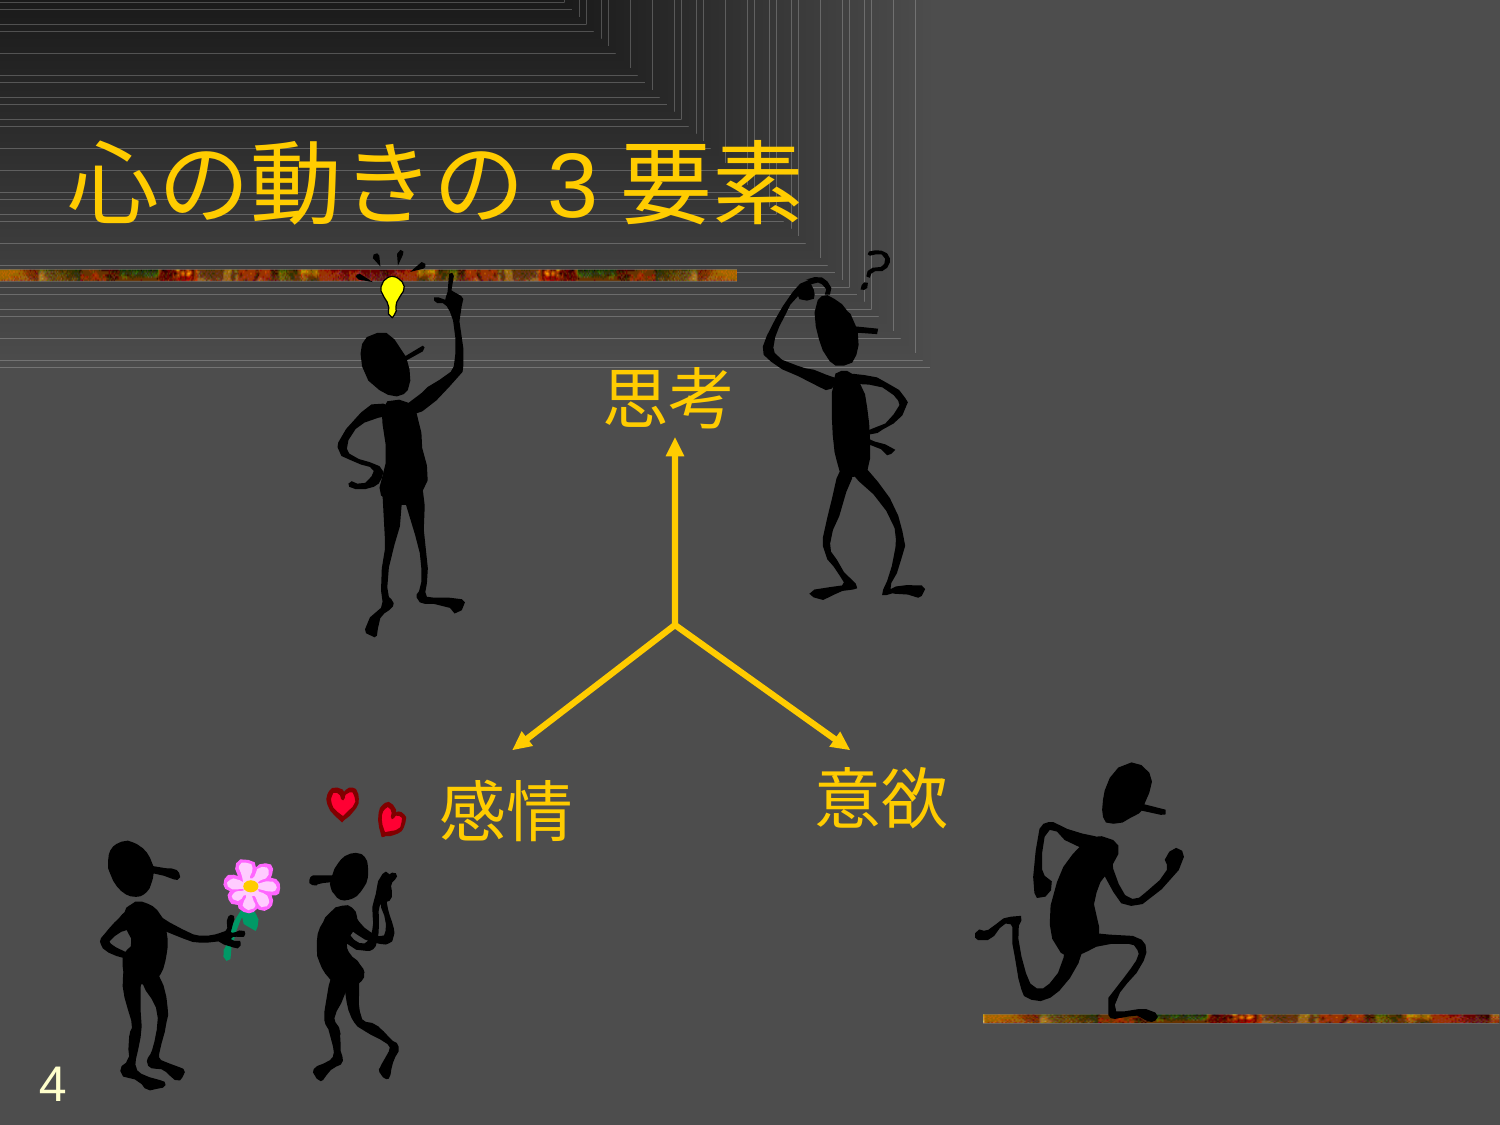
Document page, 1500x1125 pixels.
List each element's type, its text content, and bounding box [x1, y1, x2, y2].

text_box [512, 625, 674, 751]
picture [99, 787, 407, 1091]
picture [762, 249, 926, 600]
text_box 思考 [587, 349, 762, 445]
text_box 感情 [424, 762, 650, 858]
title 心の動きの3要素 [52, 118, 1469, 244]
picture [0, 249, 737, 638]
text_box [668, 445, 682, 624]
slide_number 4 [23, 1043, 337, 1119]
text_box [674, 624, 850, 749]
picture [974, 762, 1500, 1026]
text_box 意欲 [799, 749, 1038, 845]
